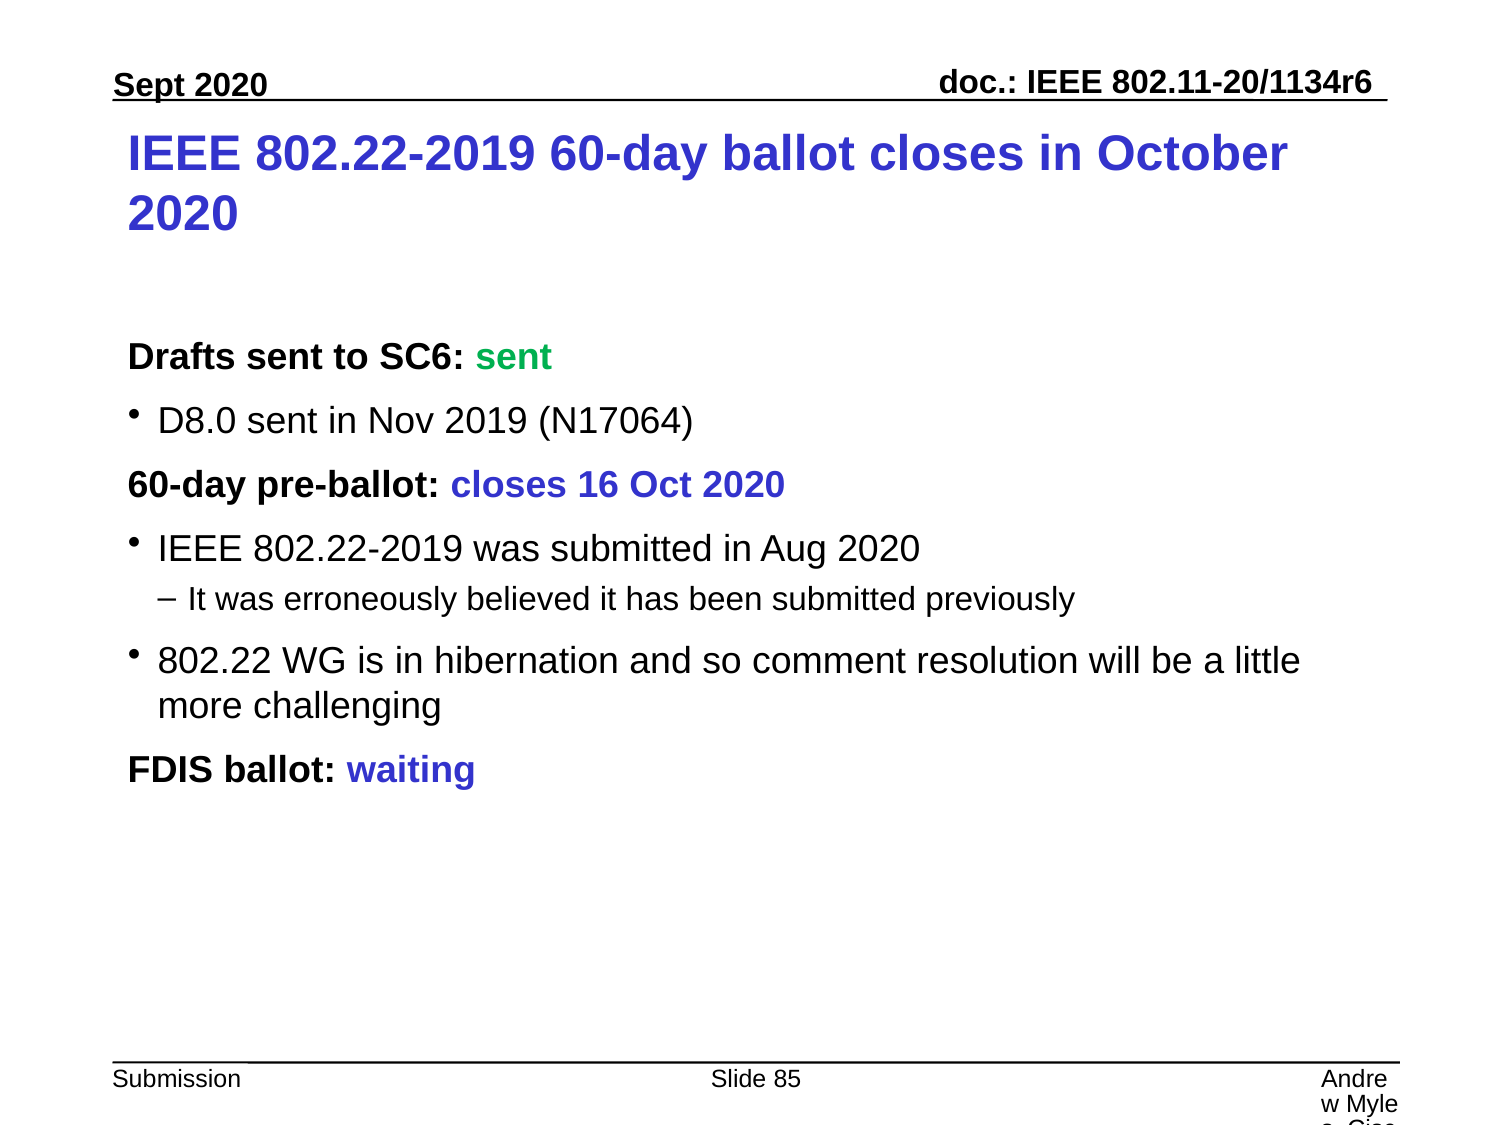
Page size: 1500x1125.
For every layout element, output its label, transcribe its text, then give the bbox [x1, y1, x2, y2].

footer Andrew Myles, Cisco [1320, 1061, 1402, 1093]
slide_number Slide 85 [709, 1061, 803, 1093]
title IEEE 802.22-2019 60-day ballot closes in October 2020 [112, 112, 1388, 288]
list Drafts sent to SC6: sent D8.0 sent in Nov 2019 (N17064) 60-day pre-ballot: closes 16 Oct 2020 IEEE 802.22-2019 was submitted in Aug 2020 It was erroneously believed it has been submitted previously 802.22 WG is in hibernation and so comment resolution will be a little more challenging FDIS ballot: waiting [112, 324, 1388, 1000]
